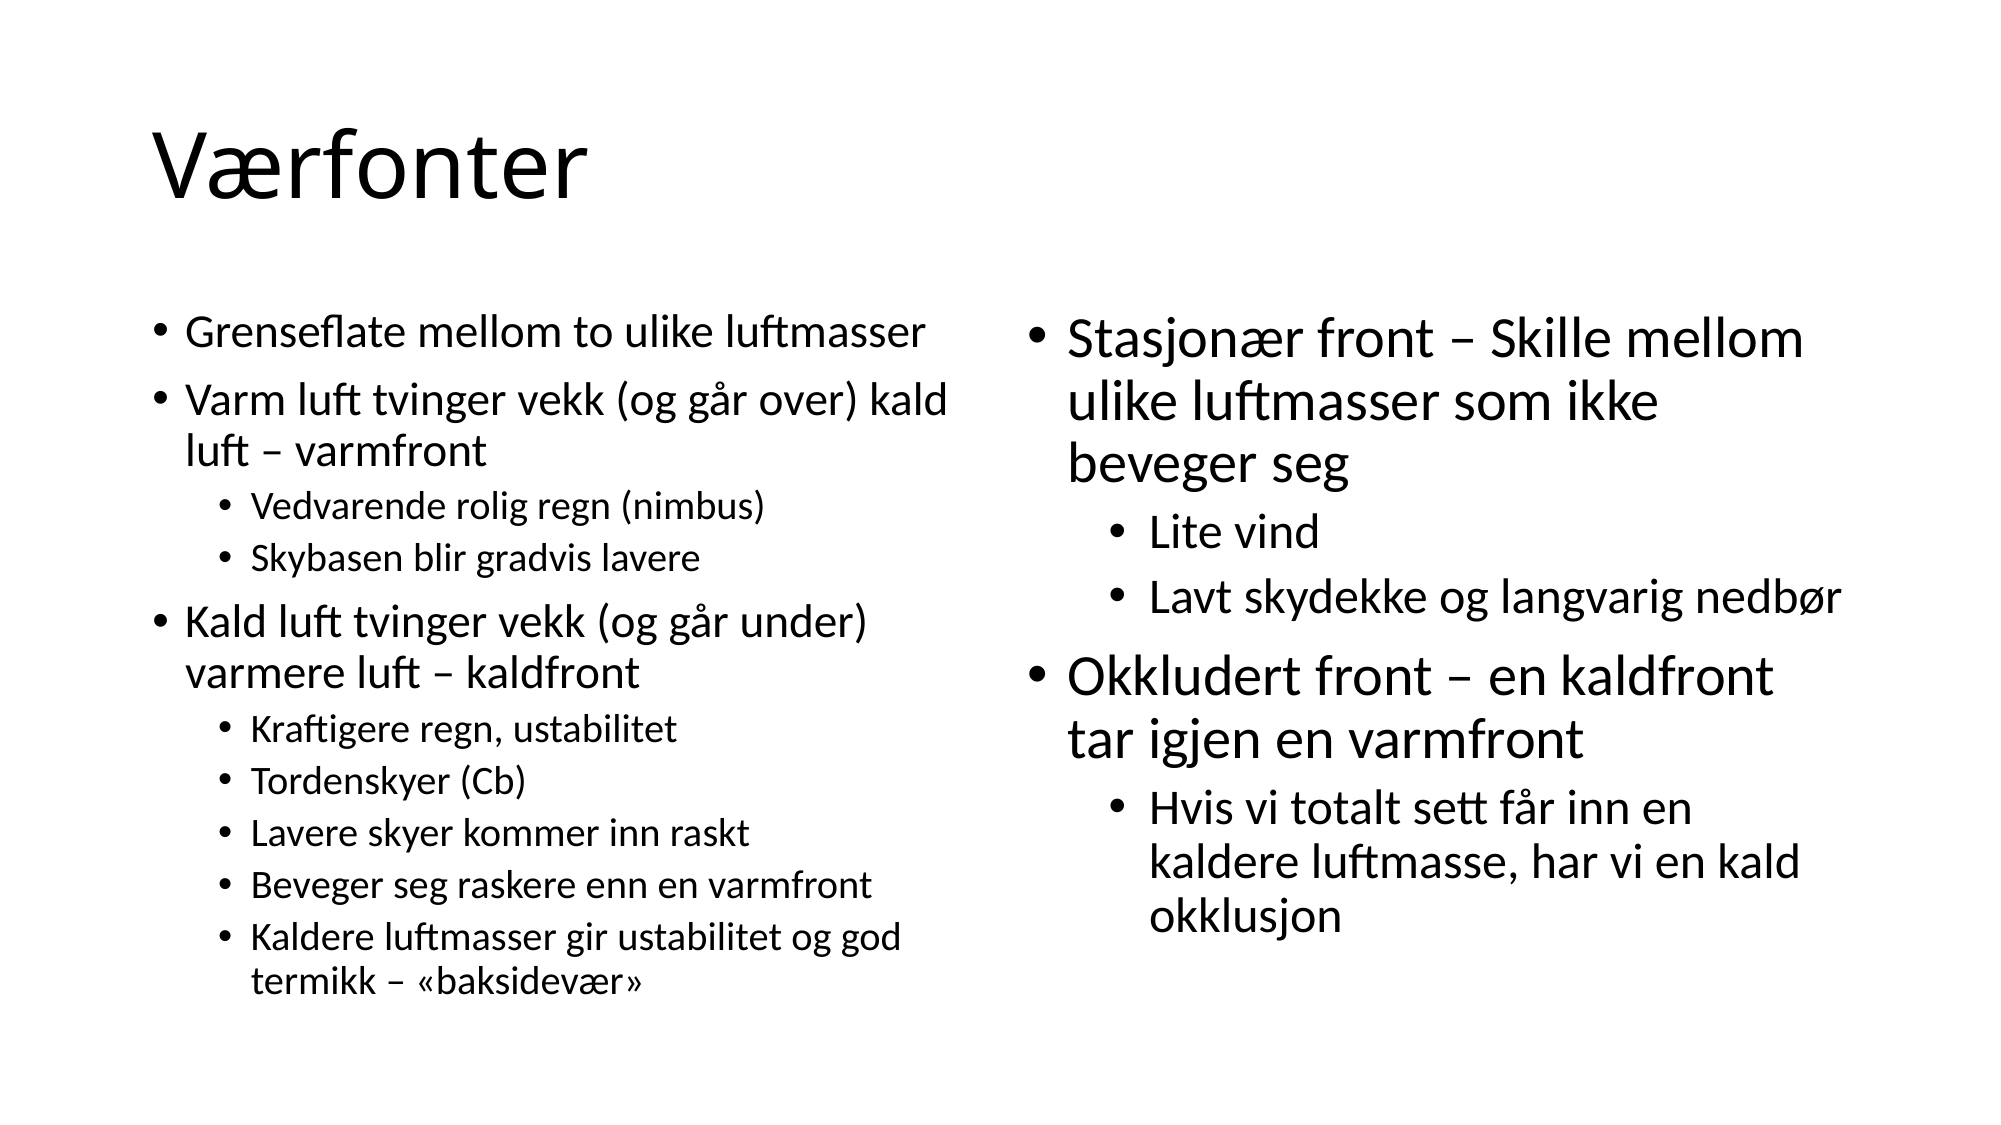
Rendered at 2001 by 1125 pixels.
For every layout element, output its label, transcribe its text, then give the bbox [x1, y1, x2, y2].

list Stasjonær front – Skille mellom ulike luftmasser som ikke beveger seg Lite vind Lavt skydekke og langvarig nedbør Okkludert front – en kaldfront tar igjen en varmfront Hvis vi totalt sett får inn en kaldere luftmasse, har vi en kald okklusjon [1012, 299, 1863, 1014]
list Grenseflate mellom to ulike luftmasser Varm luft tvinger vekk (og går over) kald luft – varmfront Vedvarende rolig regn (nimbus) Skybasen blir gradvis lavere Kald luft tvinger vekk (og går under) varmere luft – kaldfront Kraftigere regn, ustabilitet Tordenskyer (Cb) Lavere skyer kommer inn raskt Beveger seg raskere enn en varmfront Kaldere luftmasser gir ustabilitet og god termikk – «baksidevær» [137, 299, 988, 1014]
title Værfonter [137, 59, 1863, 278]
